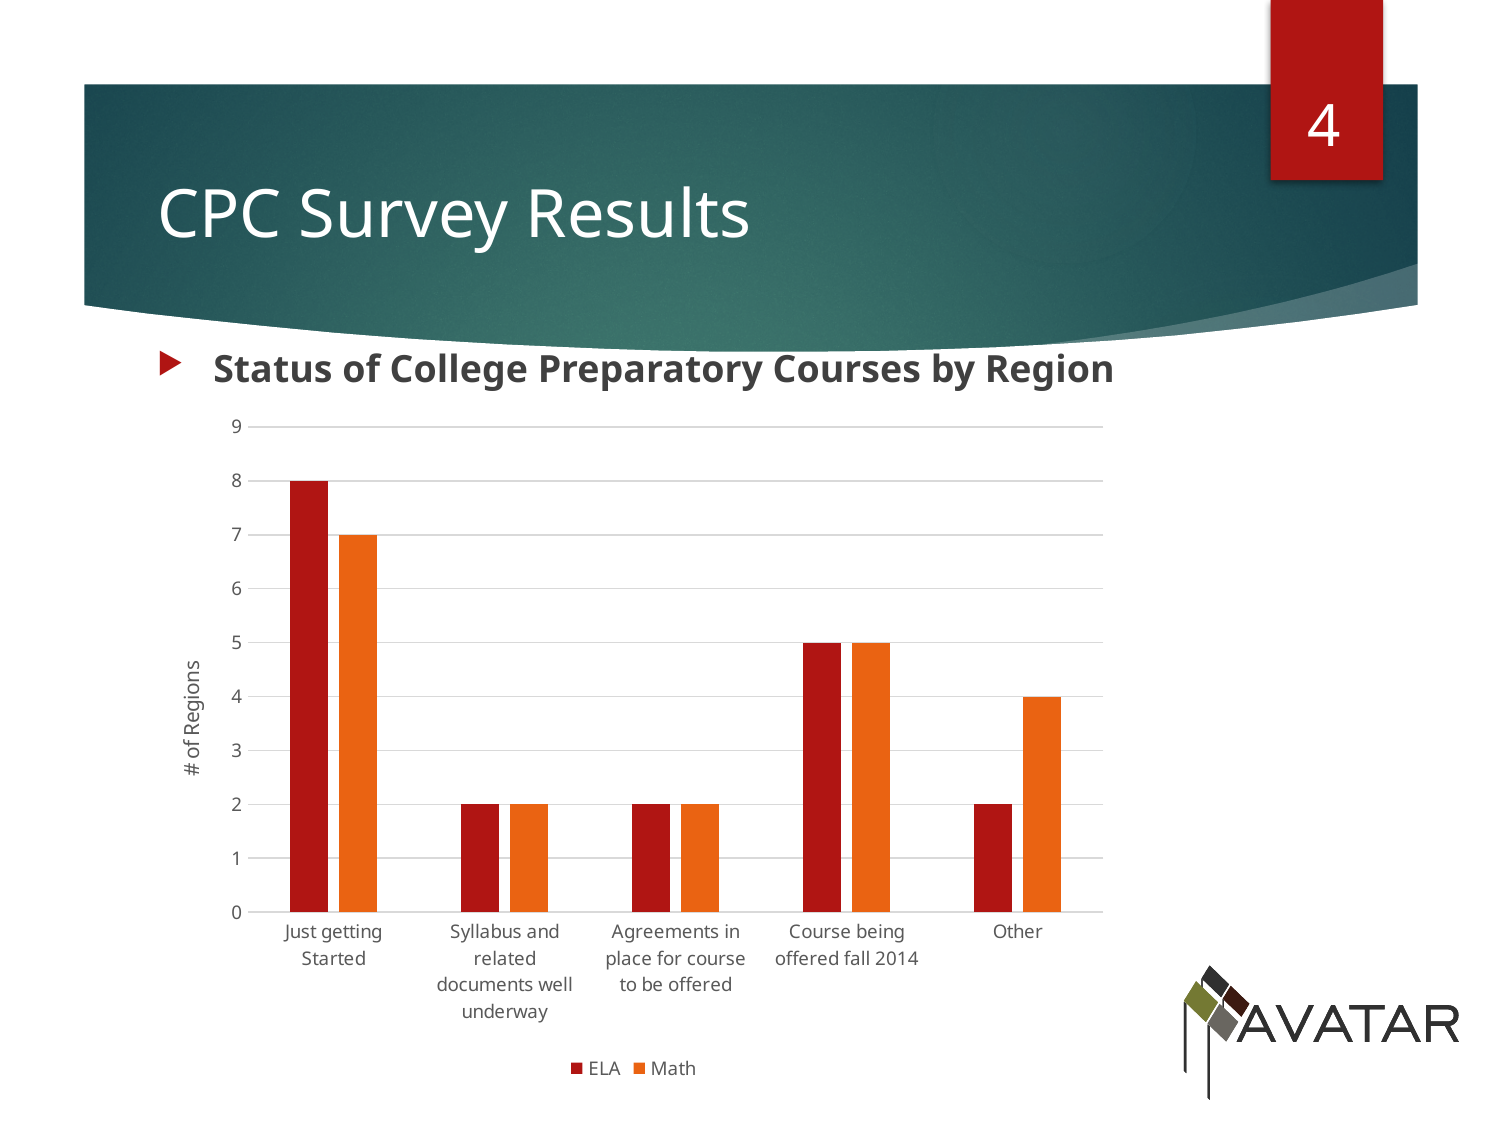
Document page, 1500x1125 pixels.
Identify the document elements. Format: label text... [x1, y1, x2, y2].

list Status of College Preparatory Courses by Region [142, 337, 1213, 988]
slide_number 4 [1259, 48, 1390, 175]
chart [144, 399, 1124, 1088]
title CPC Survey Results [142, 152, 1183, 269]
